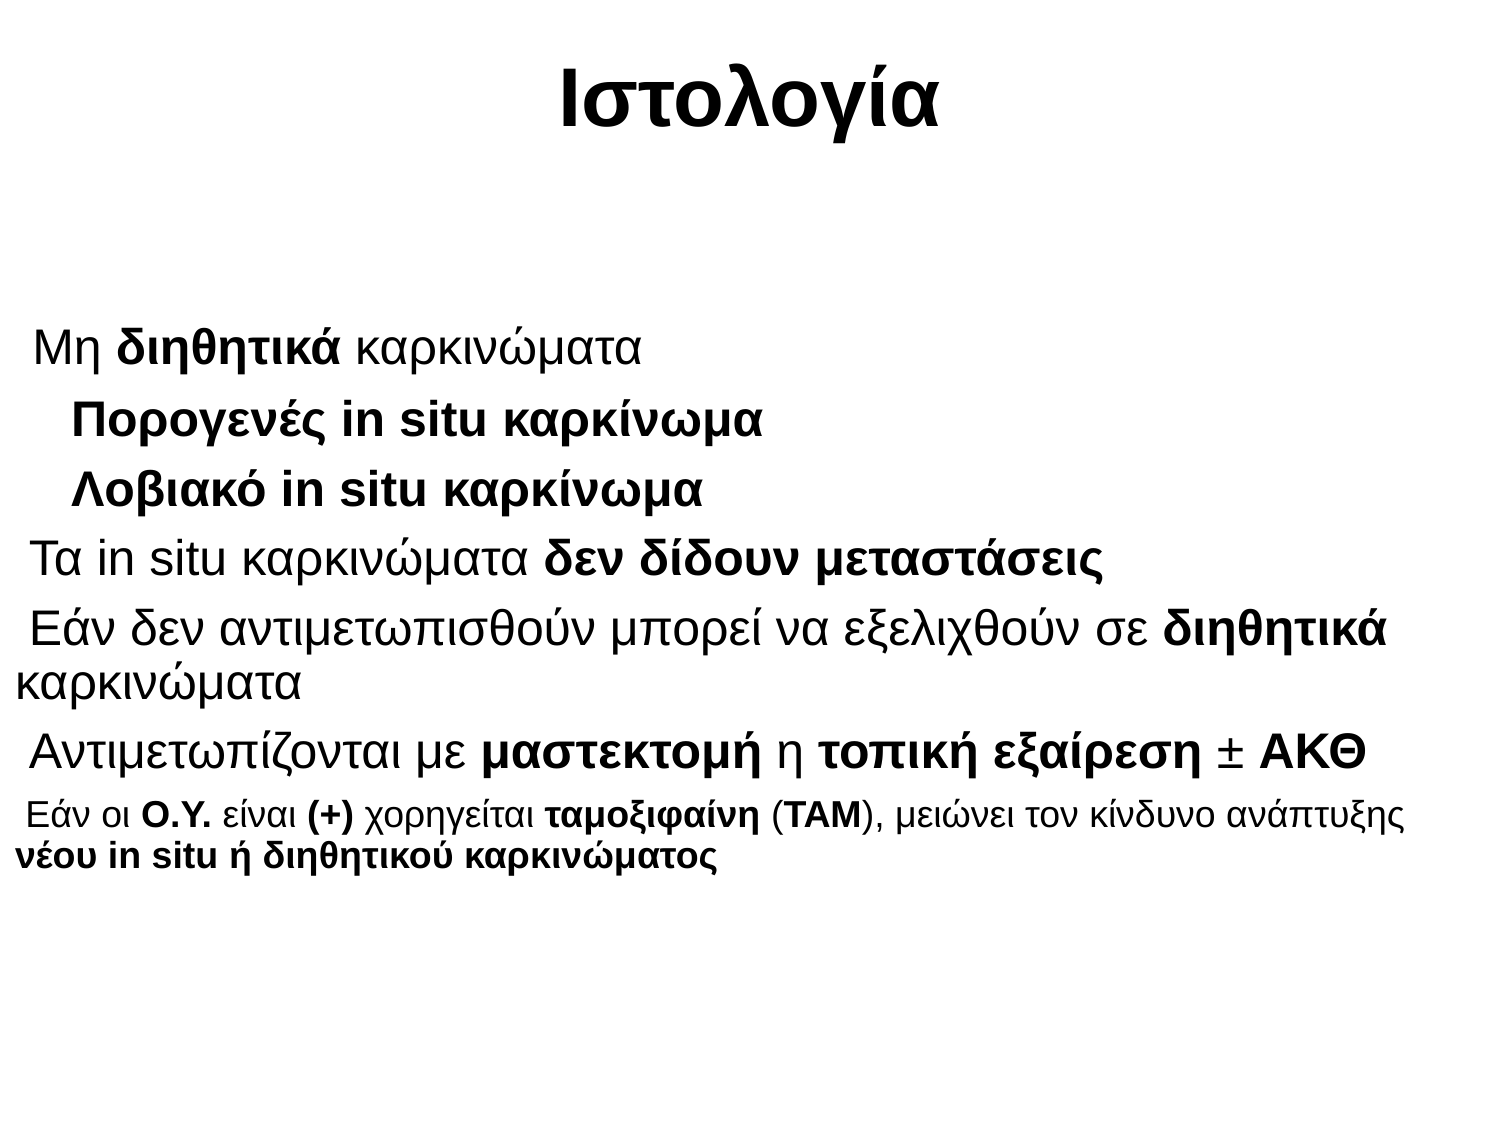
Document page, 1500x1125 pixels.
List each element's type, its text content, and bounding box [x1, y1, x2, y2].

title Ιστολογία [0, 0, 1500, 153]
subtitle Μη διηθητικά καρκινώματα Πορογενές in situ καρκίνωμα Λοβιακό in situ καρκίνωμα Τα in situ καρκινώματα δεν δίδουν μεταστάσεις Εάν δεν αντιμετωπισθούν μπορεί να εξελιχθούν σε διηθητικά καρκινώματα Αντιμετωπίζονται με μαστεκτομή η τοπική εξαίρεση ± ΑΚΘ Εάν οι Ο.Υ. είναι (+) χορηγείται ταμοξιφαίνη (ΤΑΜ), μειώνει τον κίνδυνο ανάπτυξης νέου in situ ή διηθητικού καρκινώματος [0, 302, 1500, 1125]
